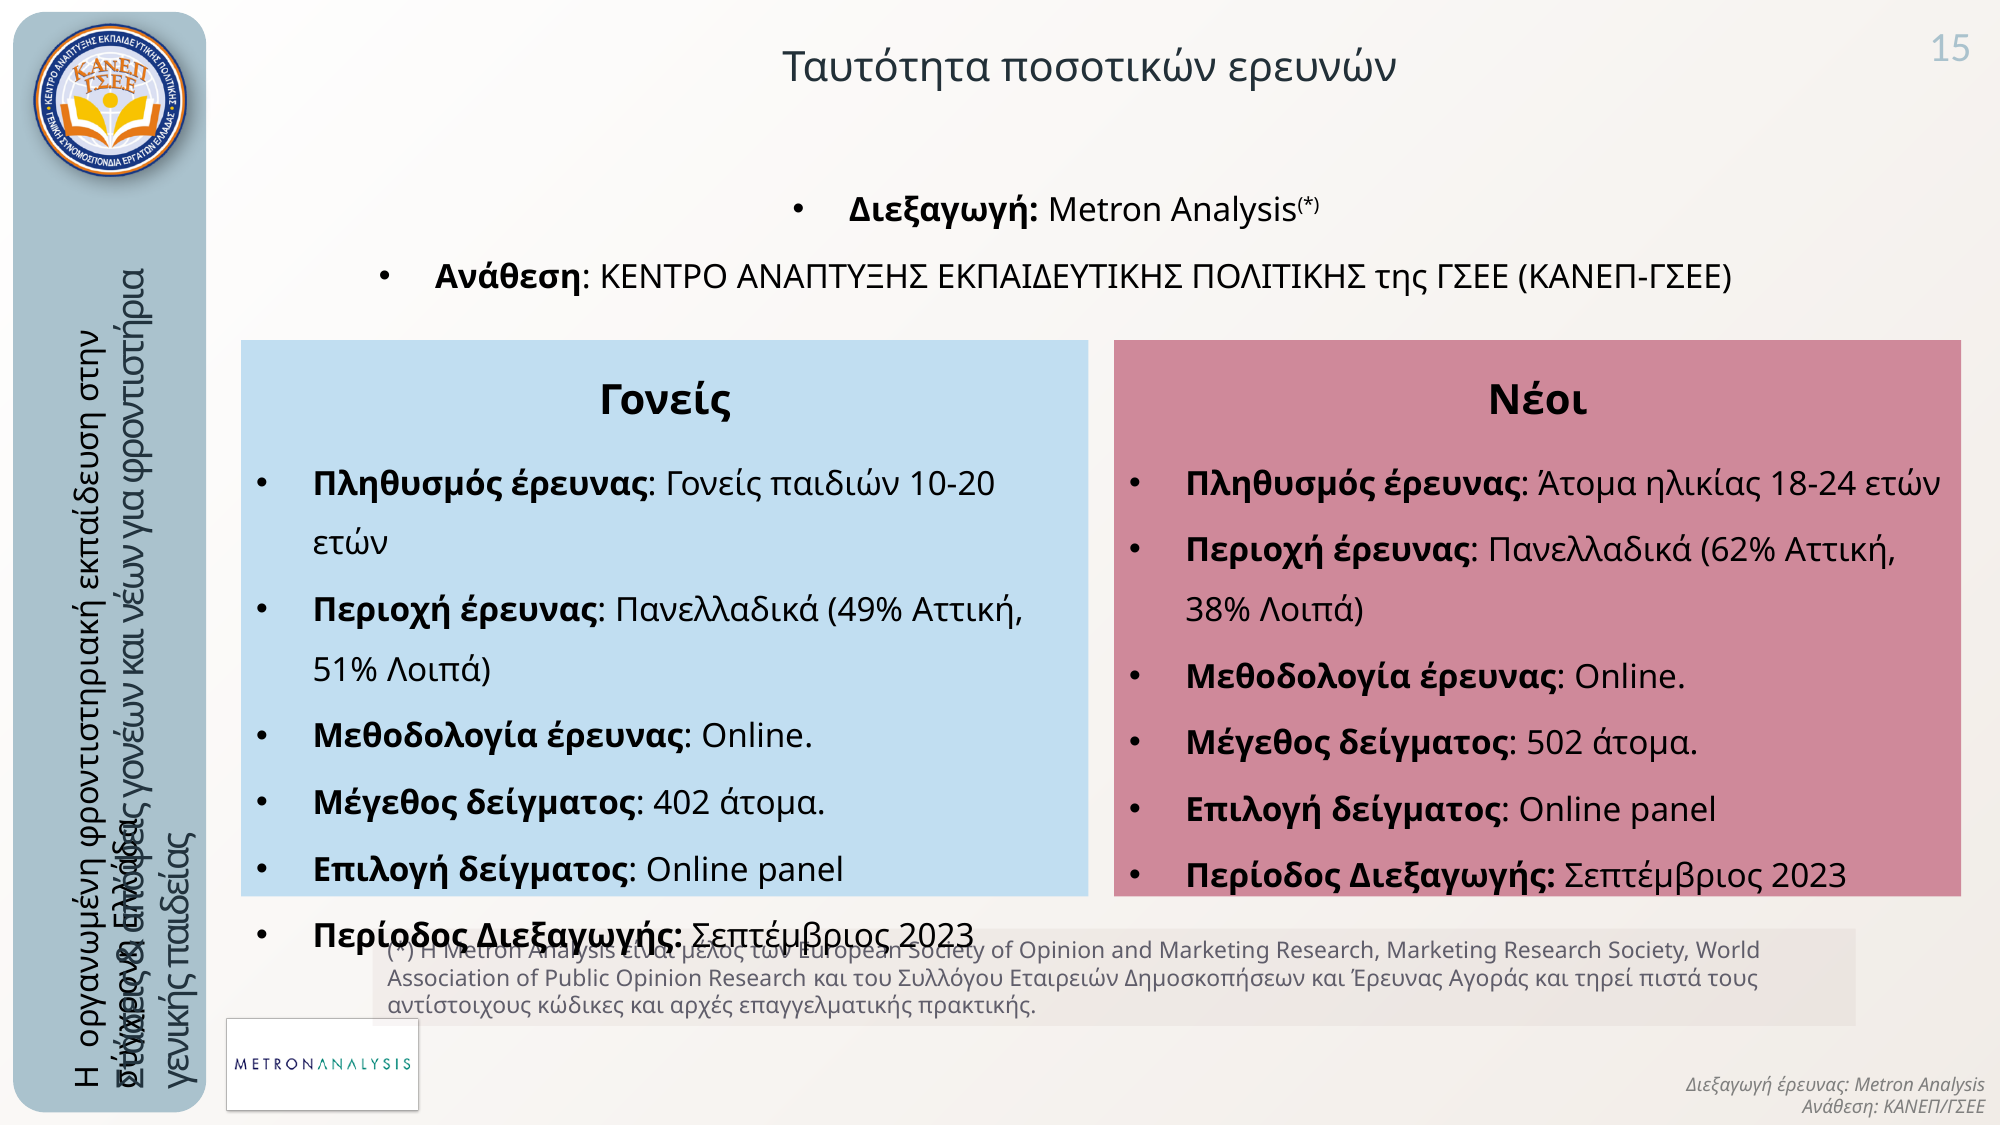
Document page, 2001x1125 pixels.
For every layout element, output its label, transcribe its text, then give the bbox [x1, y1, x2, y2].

text_box Γονείς Πληθυσμός έρευνας: Γονείς παιδιών 10-20 ετών Περιοχή έρευνας: Πανελλαδικά (49% Αττική, 51% Λοιπά) Μεθοδολογία έρευνας: Online. Μέγεθος δείγματος: 402 άτομα. Επιλογή δείγματος: Online panel Περίοδος Διεξαγωγής: Σεπτέμβριος 2023 [241, 340, 1089, 897]
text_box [13, 11, 207, 1113]
text_box Διεξαγωγή έρευνας: Metron Analysis Ανάθεση: ΚΑΝΕΠ/ΓΣΕΕ [1107, 1064, 2000, 1125]
text_box Ταυτότητα ποσοτικών ερευνών [414, 32, 1766, 98]
text_box Νέοι Πληθυσμός έρευνας: Άτομα ηλικίας 18-24 ετών Περιοχή έρευνας: Πανελλαδικά (62% Αττική, 38% Λοιπά) Μεθοδολογία έρευνας: Online. Μέγεθος δείγματος: 502 άτομα. Επιλογή δείγματος: Online panel Περίοδος Διεξαγωγής: Σεπτέμβριος 2023 [1114, 340, 1962, 897]
text_box 15 [1893, 14, 1987, 75]
text_box Διεξαγωγή: Metron Analysis(*) Ανάθεση: ΚΕΝΤΡΟ ΑΝΑΠΤΥΞΗΣ ΕΚΠΑΙΔΕΥΤΙΚΗΣ ΠΟΛΙΤΙΚΗΣ της ΓΣΕΕ (ΚΑΝΕΠ-ΓΣΕΕ) [291, 160, 1821, 315]
picture [223, 1015, 422, 1115]
text_box (*) Η Metron Analysis είναι μέλος των European Society of Opinion and Marketing Research, Marketing Research Society, World Association of Public Opinion Research και του Συλλόγου Εταιρειών Δημοσκοπήσεων και Έρευνας Αγοράς και τηρεί πιστά τους αντίστοιχους κώδικες και αρχές επαγγελματικής πρακτικής. [372, 928, 1856, 1026]
